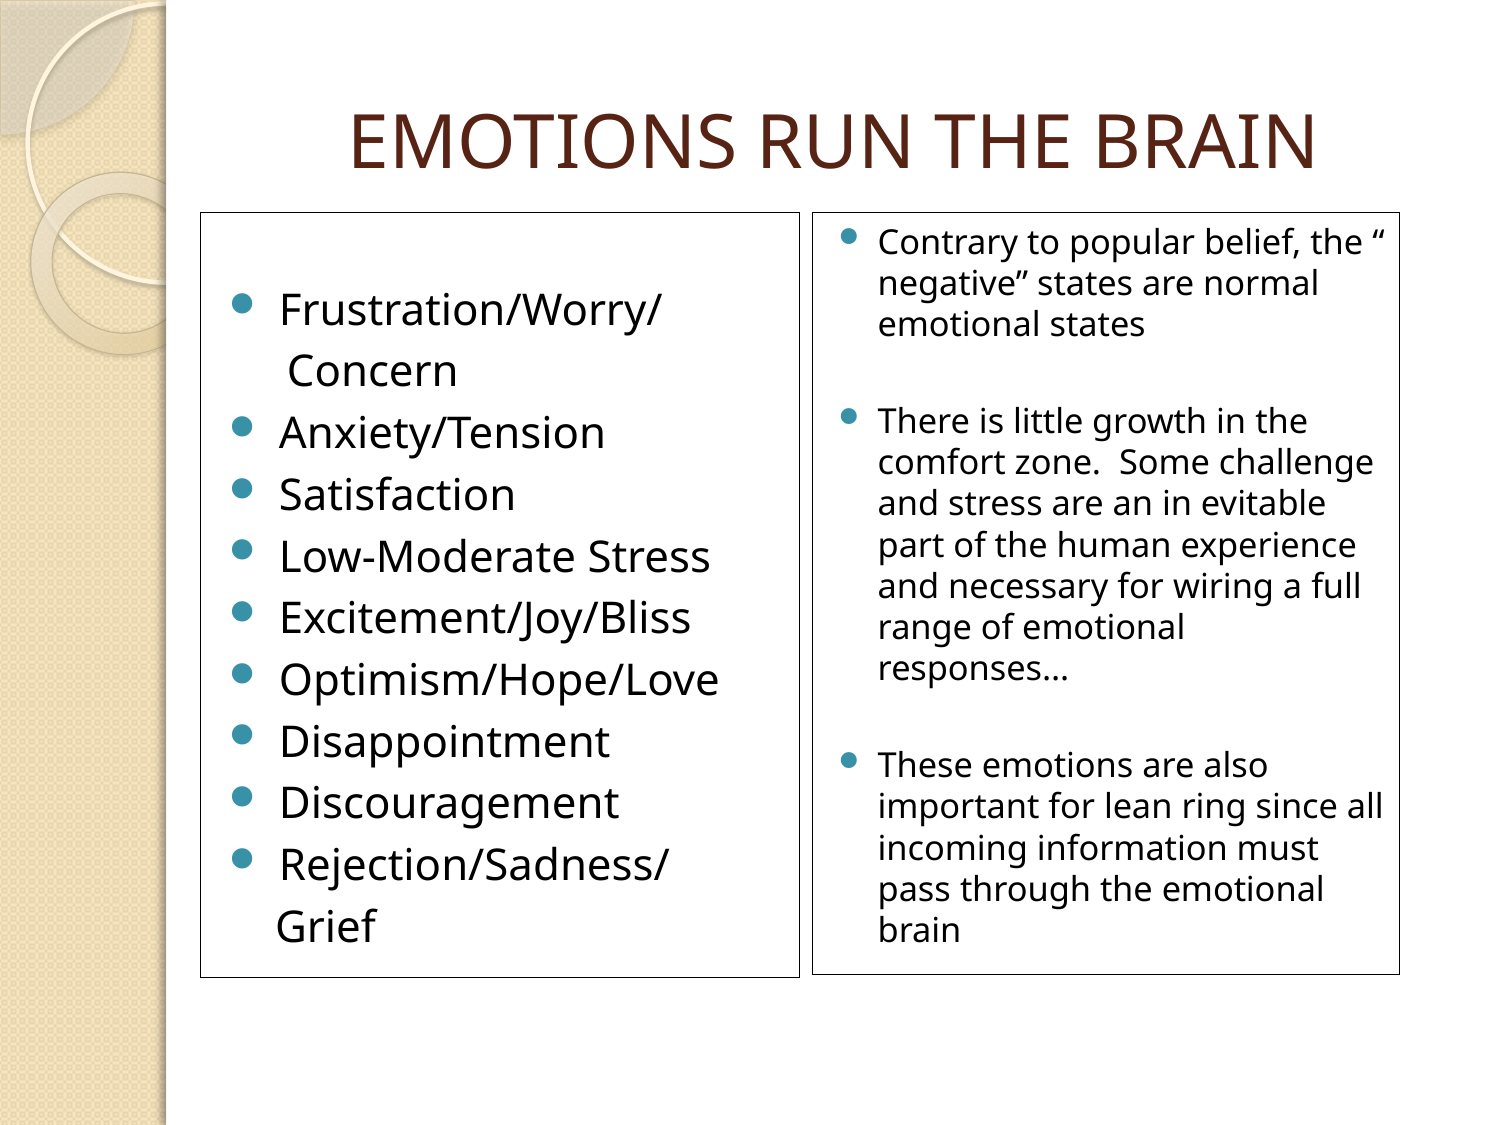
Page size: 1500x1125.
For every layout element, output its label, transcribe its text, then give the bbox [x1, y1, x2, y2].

title EMOTIONS RUN THE BRAIN [235, 45, 1466, 233]
list Frustration/Worry/ Concern Anxiety/Tension Satisfaction Low-Moderate Stress Excitement/Joy/Bliss Optimism/Hope/Love Disappointment Discouragement Rejection/Sadness/ Grief [200, 212, 800, 978]
list Contrary to popular belief, the “ negative” states are normal emotional states There is little growth in the comfort zone. Some challenge and stress are an in evitable part of the human experience and necessary for wiring a full range of emotional responses… These emotions are also important for lean ring since all incoming information must pass through the emotional brain [812, 212, 1400, 975]
